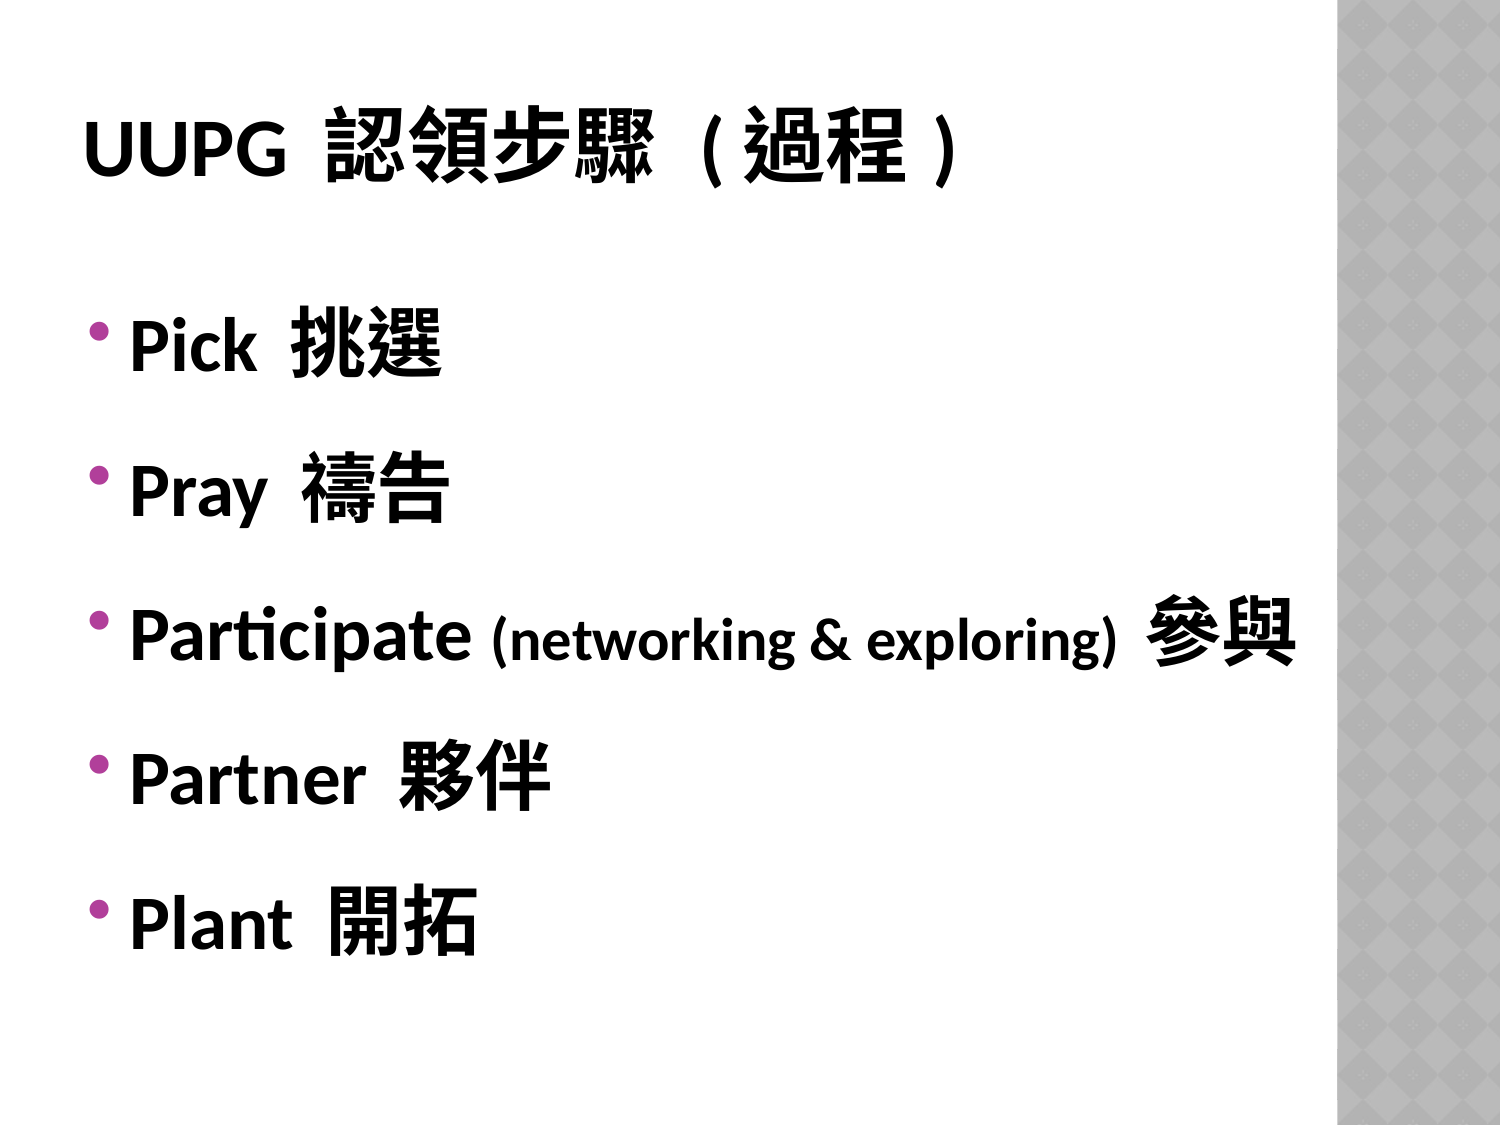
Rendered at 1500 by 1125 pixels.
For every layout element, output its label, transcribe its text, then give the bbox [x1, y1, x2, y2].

list Pick 挑選 Pray 禱告 Participate (networking & exploring) 參與 Partner 夥伴 Plant 開拓 [75, 275, 1350, 1059]
title UUPG 認領步驟 (過程) [75, 50, 1263, 200]
